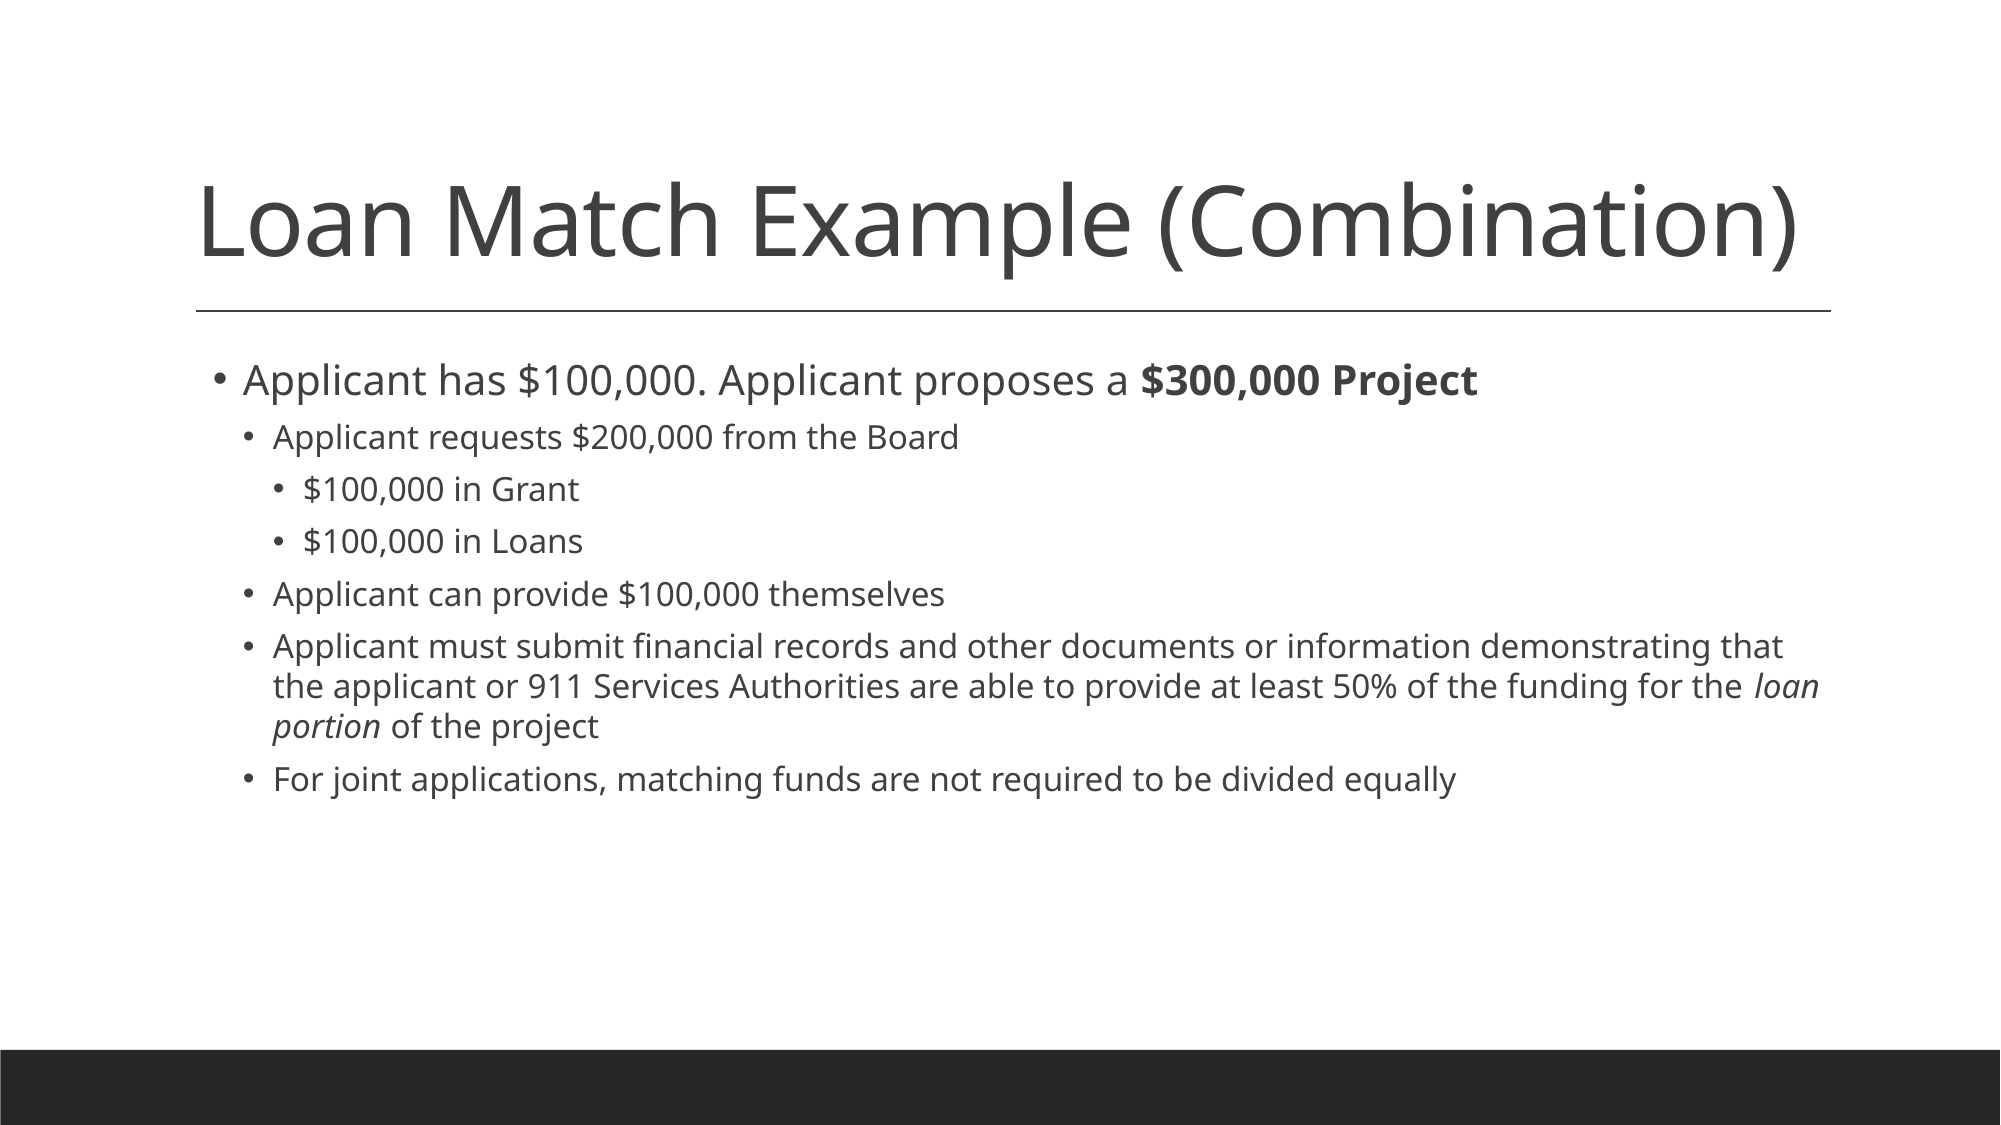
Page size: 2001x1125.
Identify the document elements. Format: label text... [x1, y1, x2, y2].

title Loan Match Example (Combination) [180, 47, 1830, 285]
list Applicant has $100,000. Applicant proposes a $300,000 Project Applicant requests $200,000 from the Board $100,000 in Grant $100,000 in Loans Applicant can provide $100,000 themselves Applicant must submit financial records and other documents or information demonstrating that the applicant or 911 Services Authorities are able to provide at least 50% of the funding for the loan portion of the project For joint applications, matching funds are not required to be divided equally [180, 345, 1830, 963]
